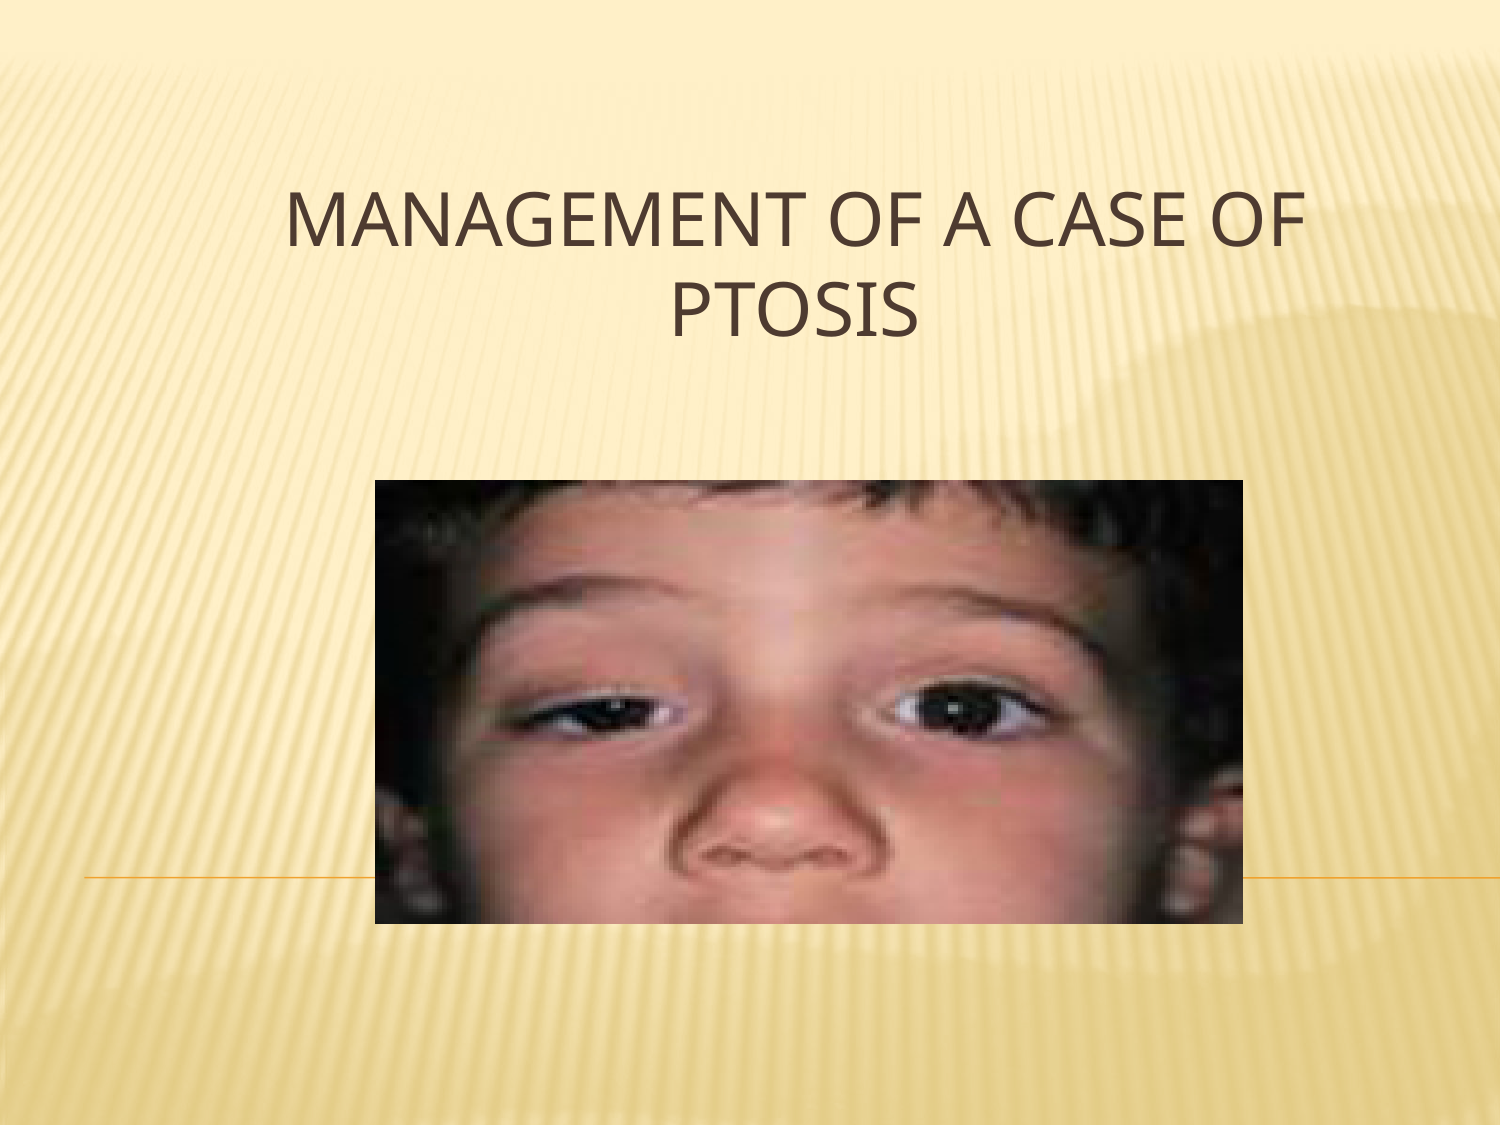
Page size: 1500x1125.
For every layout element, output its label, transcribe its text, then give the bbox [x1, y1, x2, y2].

title MANAGEMENT OF A CASE OF PTOSIS [187, 164, 1403, 406]
picture [374, 480, 1243, 924]
